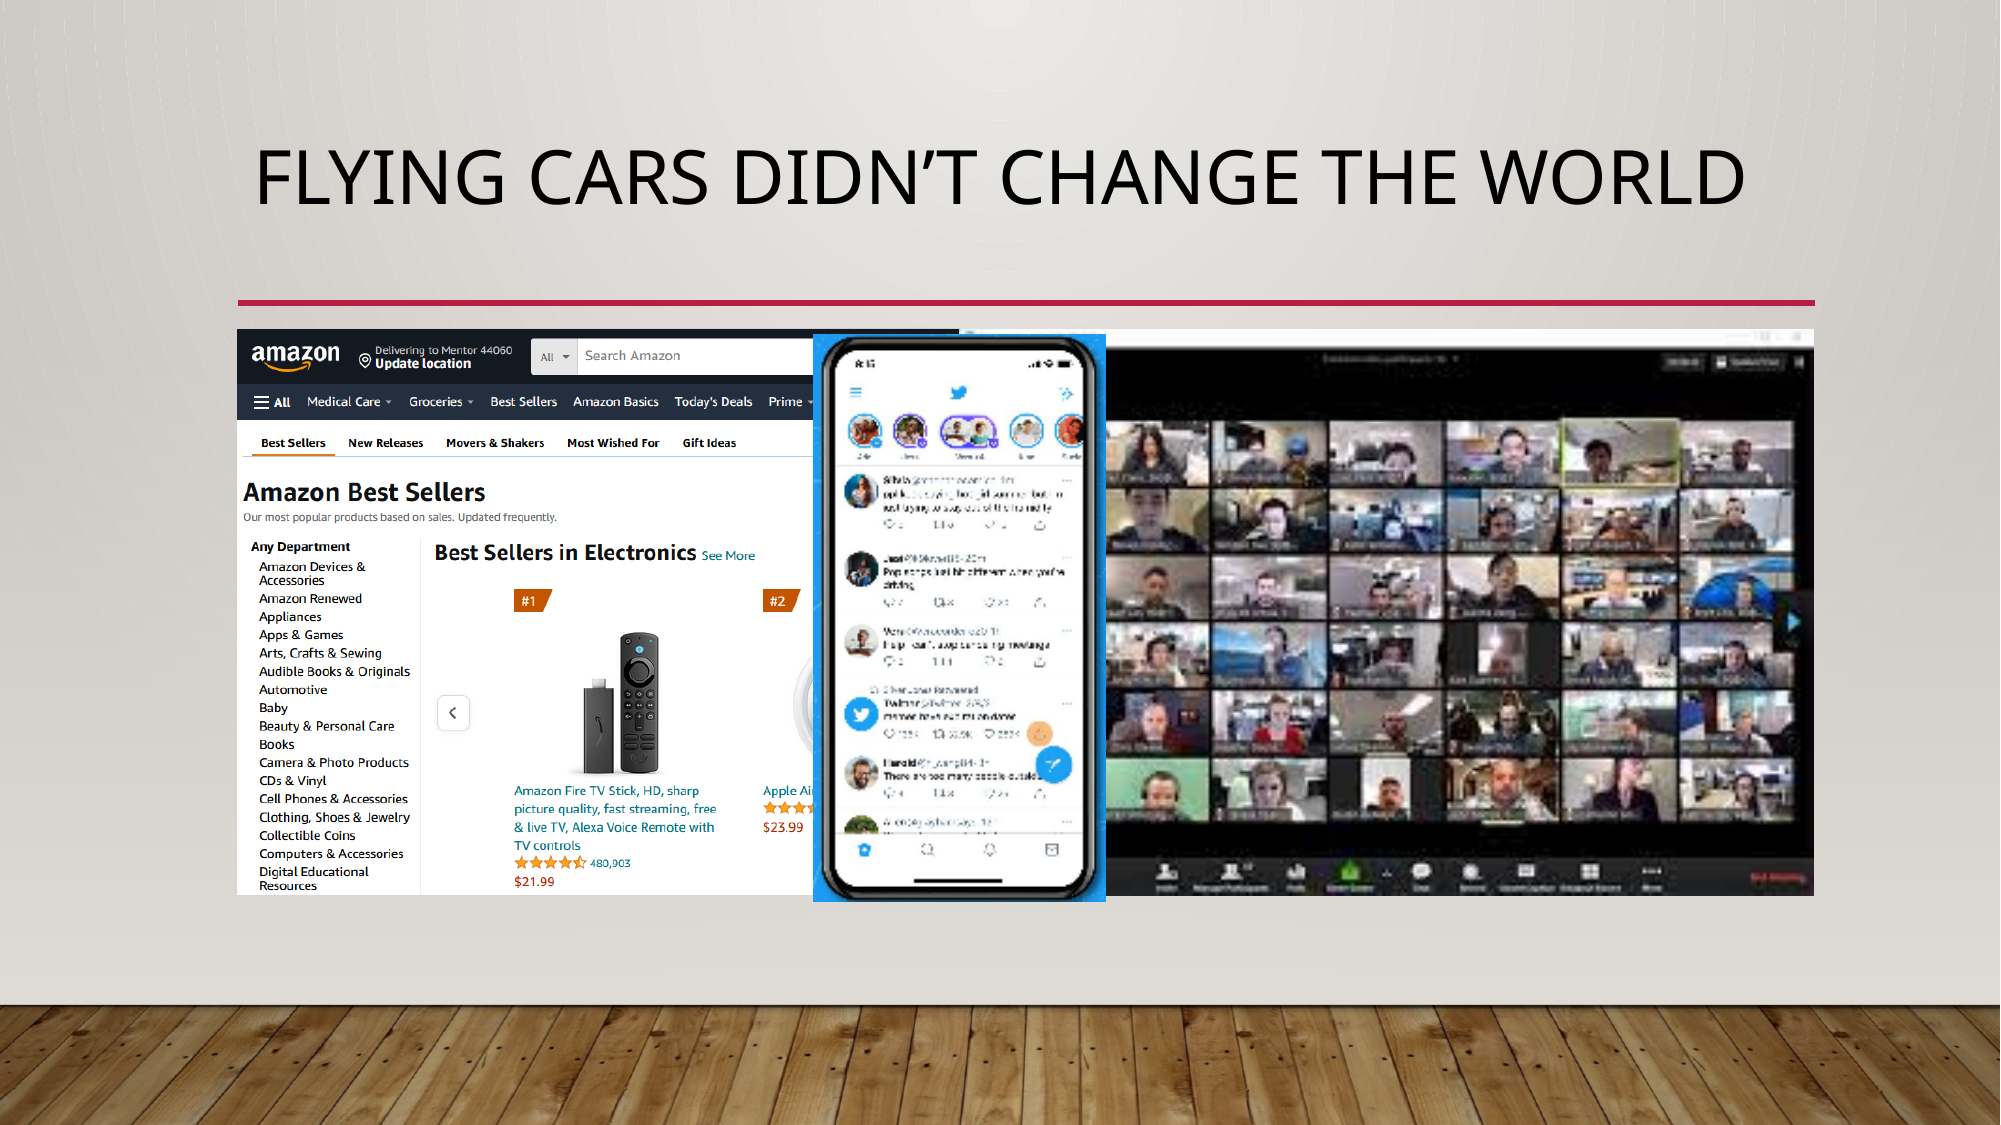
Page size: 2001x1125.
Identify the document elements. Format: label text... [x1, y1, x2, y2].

picture [0, 1005, 2000, 1125]
picture [236, 328, 1814, 902]
title Flying cars didn’t change the world [238, 131, 1814, 305]
